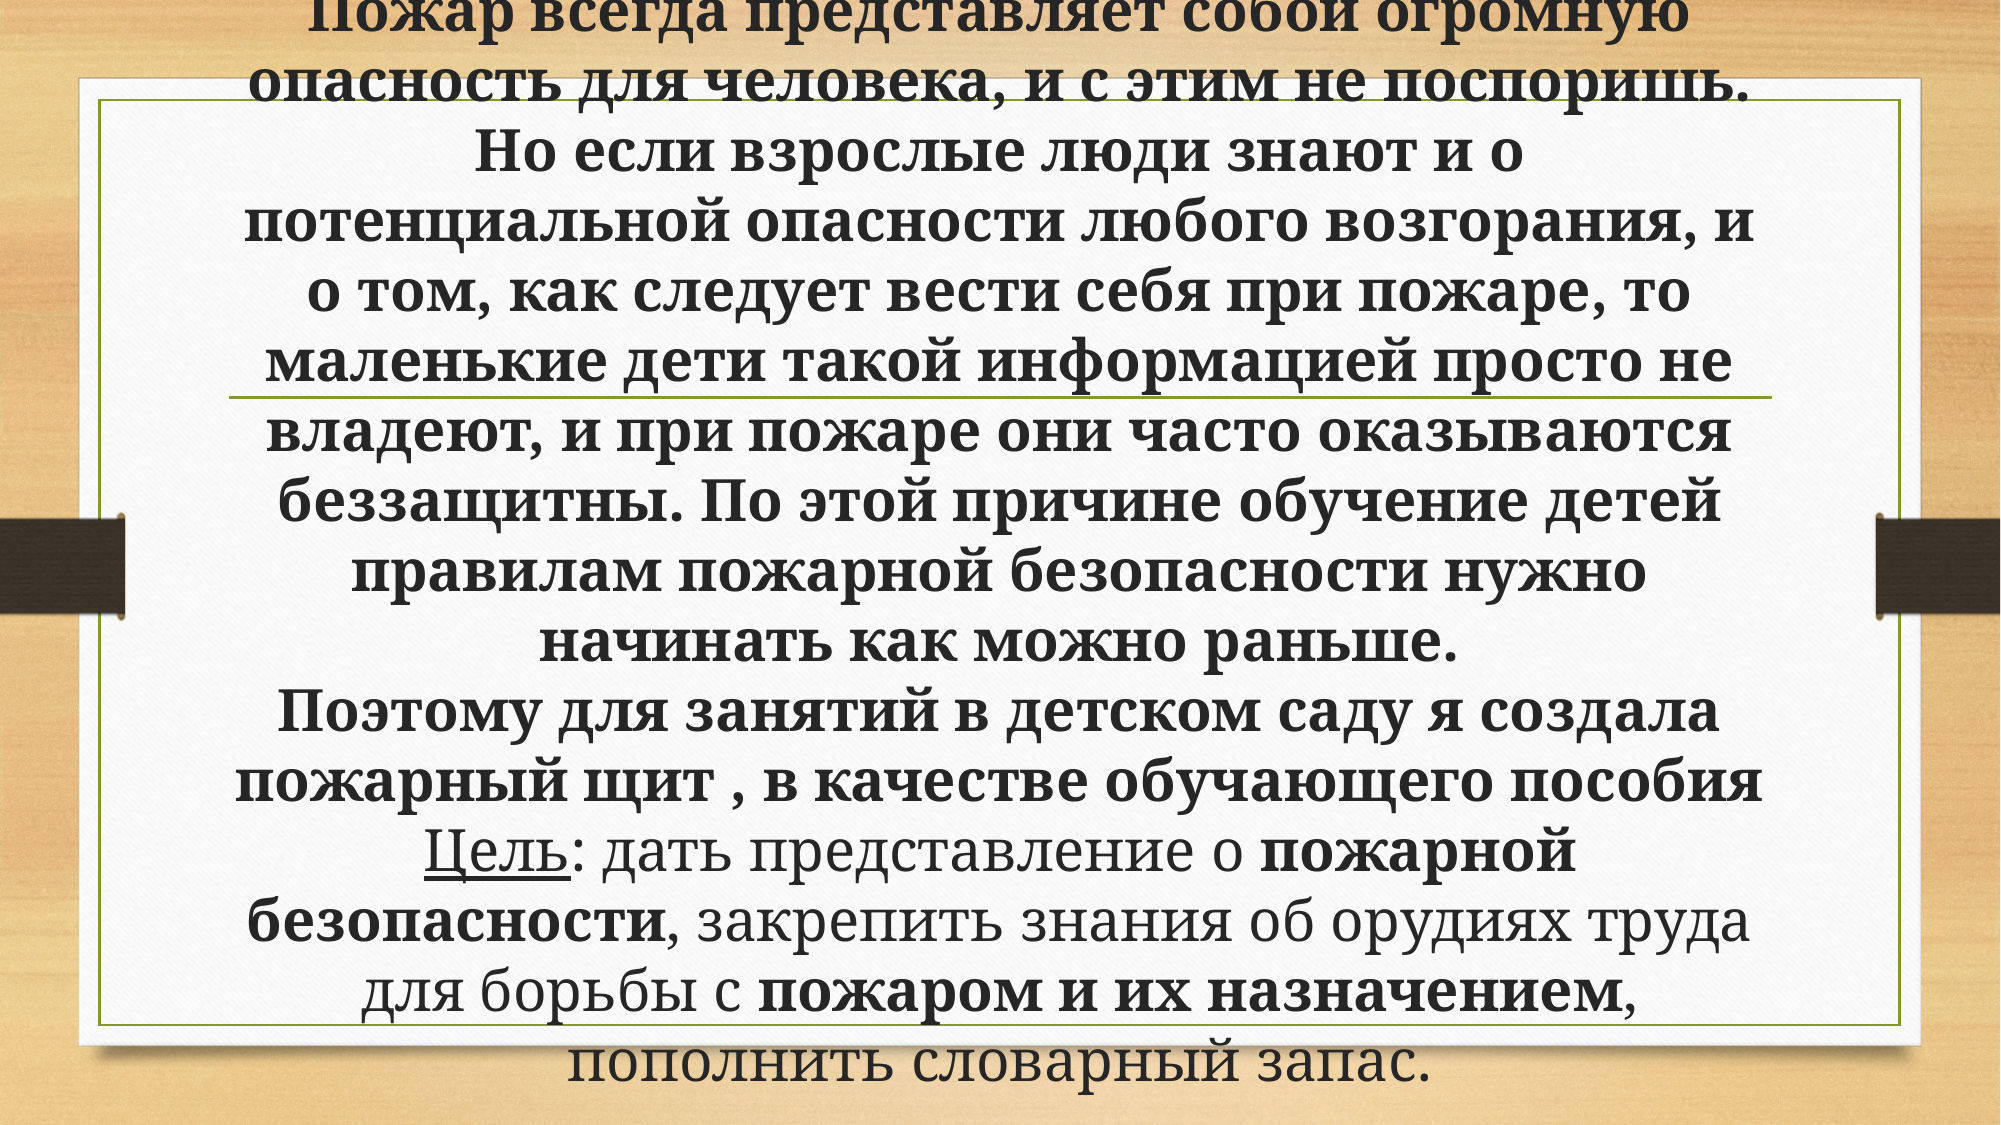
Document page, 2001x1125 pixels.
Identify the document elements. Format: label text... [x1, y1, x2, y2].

picture [0, 0, 2001, 1125]
title Пожар всегда представляет собой огромную опасность для человека, и с этим не поспоришь. Но если взрослые люди знают и о потенциальной опасности любого возгорания, и о том, как следует вести себя при пожаре, то маленькие дети такой информацией просто не владеют, и при пожаре они часто оказываются беззащитны. По этой причине обучение детей правилам пожарной безопасности нужно начинать как можно раньше. Поэтому для занятий в детском саду я создала пожарный щит , в качестве обучающего пособия Цель: дать представление о пожарной безопасности, закрепить знания об орудиях труда для борьбы с пожаром и их назначением, пополнить словарный запас. [212, 163, 1788, 904]
